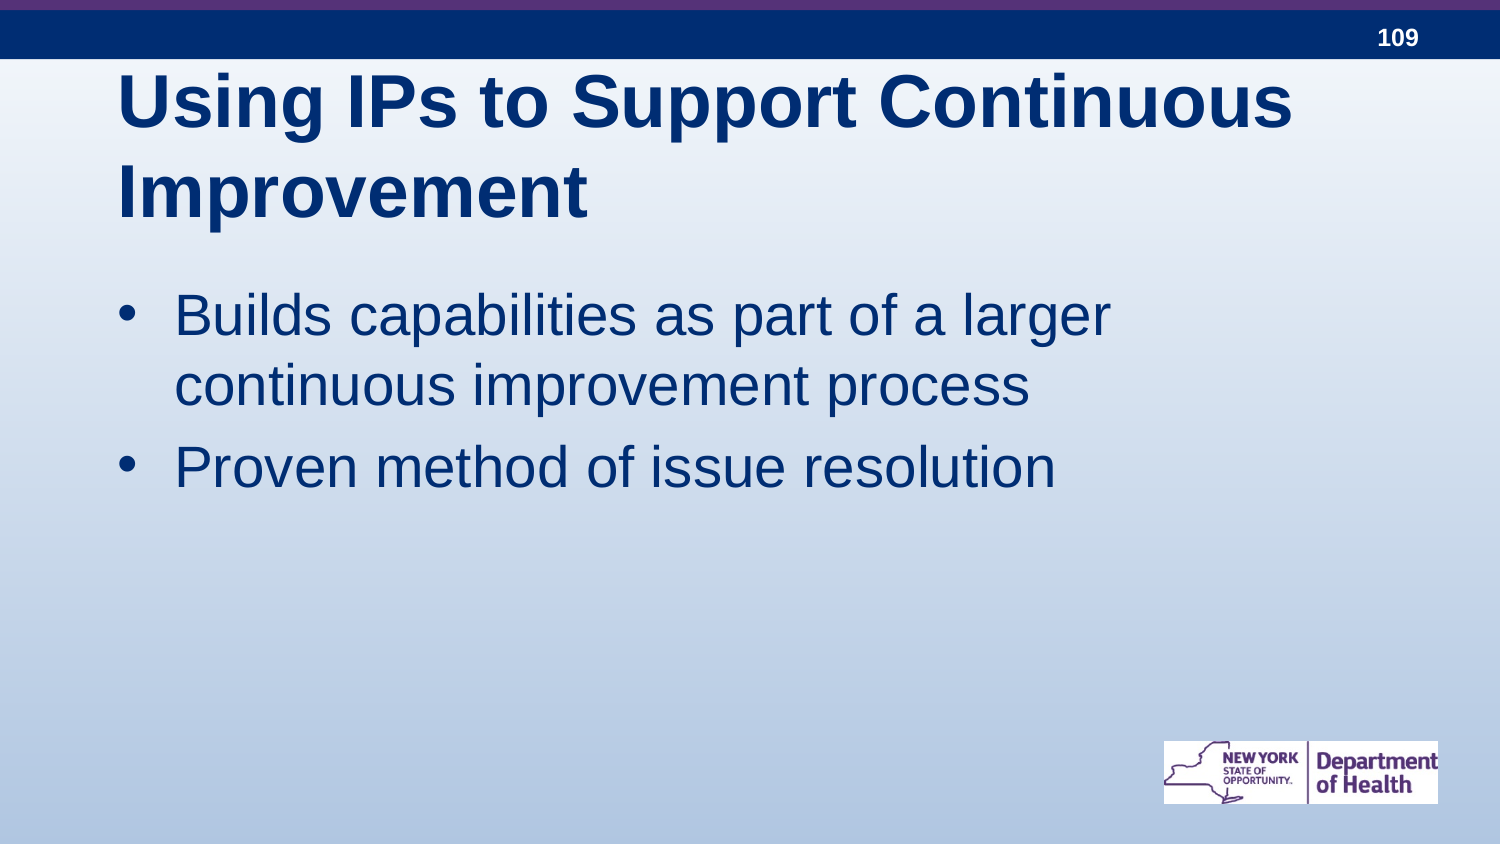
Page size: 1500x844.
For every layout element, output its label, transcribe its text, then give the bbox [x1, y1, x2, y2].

picture [1397, 741, 1438, 804]
list Builds capabilities as part of a larger continuous improvement process Proven method of issue resolution [103, 269, 1397, 815]
title Using IPs to Support Continuous Improvement [103, 44, 1397, 208]
